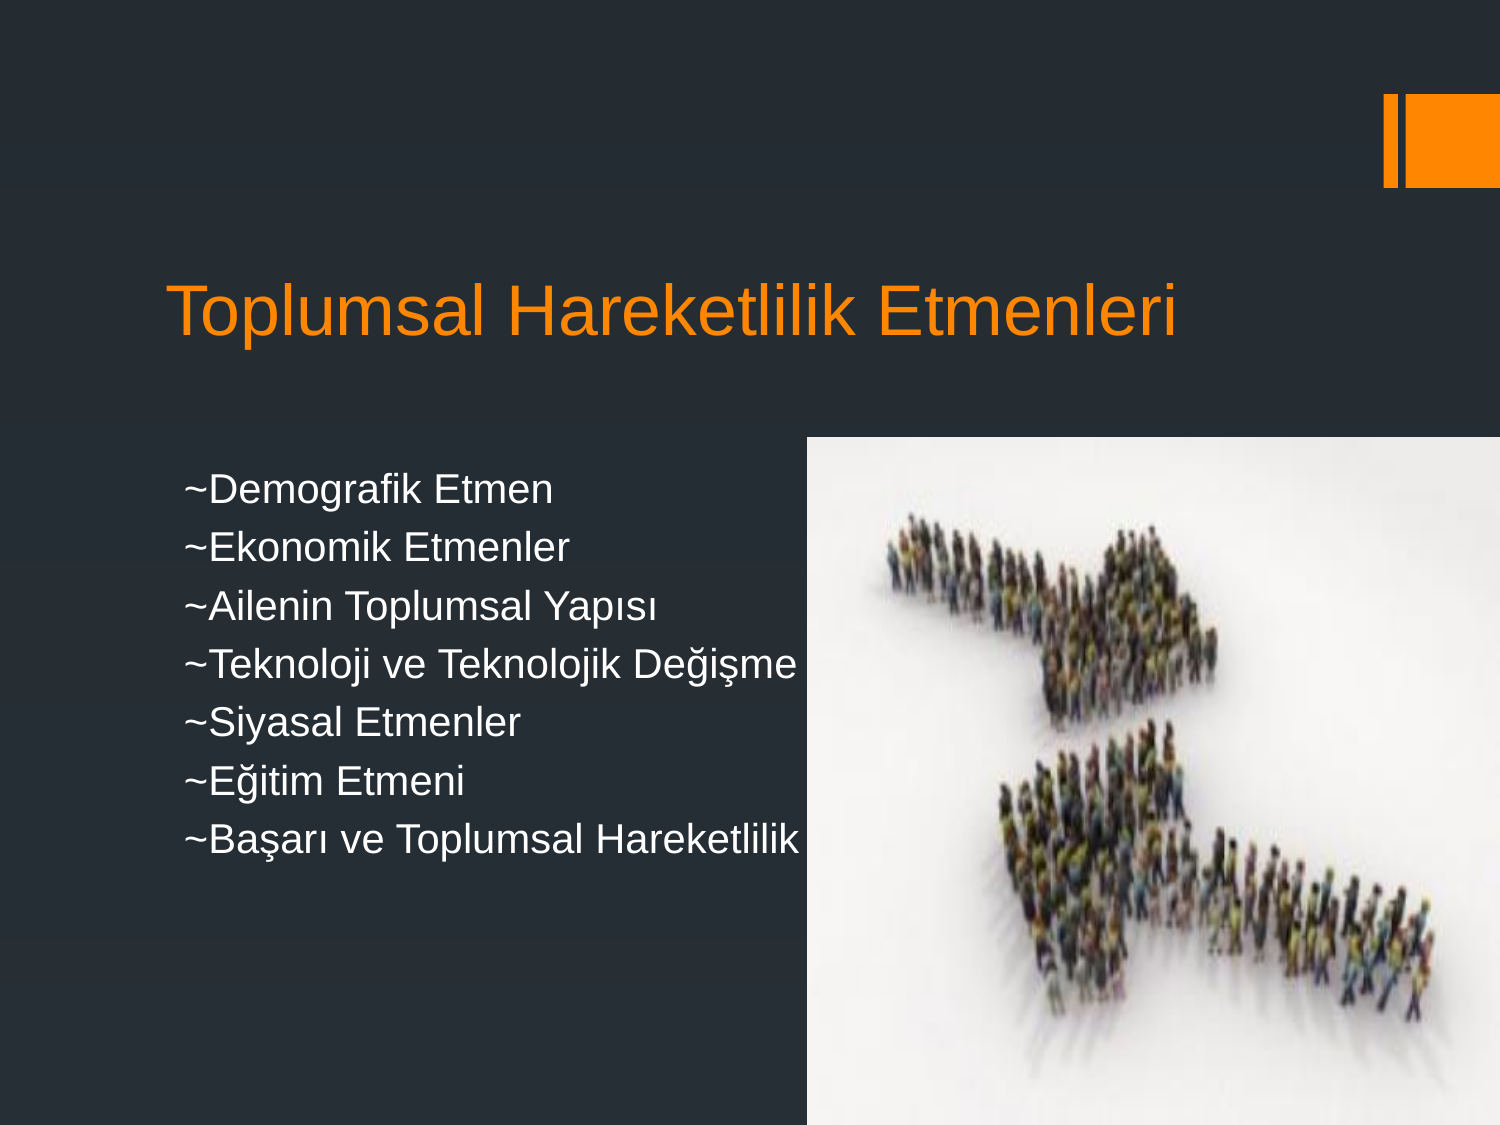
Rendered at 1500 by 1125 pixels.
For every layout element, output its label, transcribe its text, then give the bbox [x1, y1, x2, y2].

title Toplumsal Hareketlilik Etmenleri [150, 253, 1350, 443]
list ~Demografik Etmen ~Ekonomik Etmenler ~Ailenin Toplumsal Yapısı ~Teknoloji ve Teknolojik Değişme ~Siyasal Etmenler ~Eğitim Etmeni ~Başarı ve Toplumsal Hareketlilik [150, 454, 801, 1035]
picture [806, 436, 1500, 1125]
